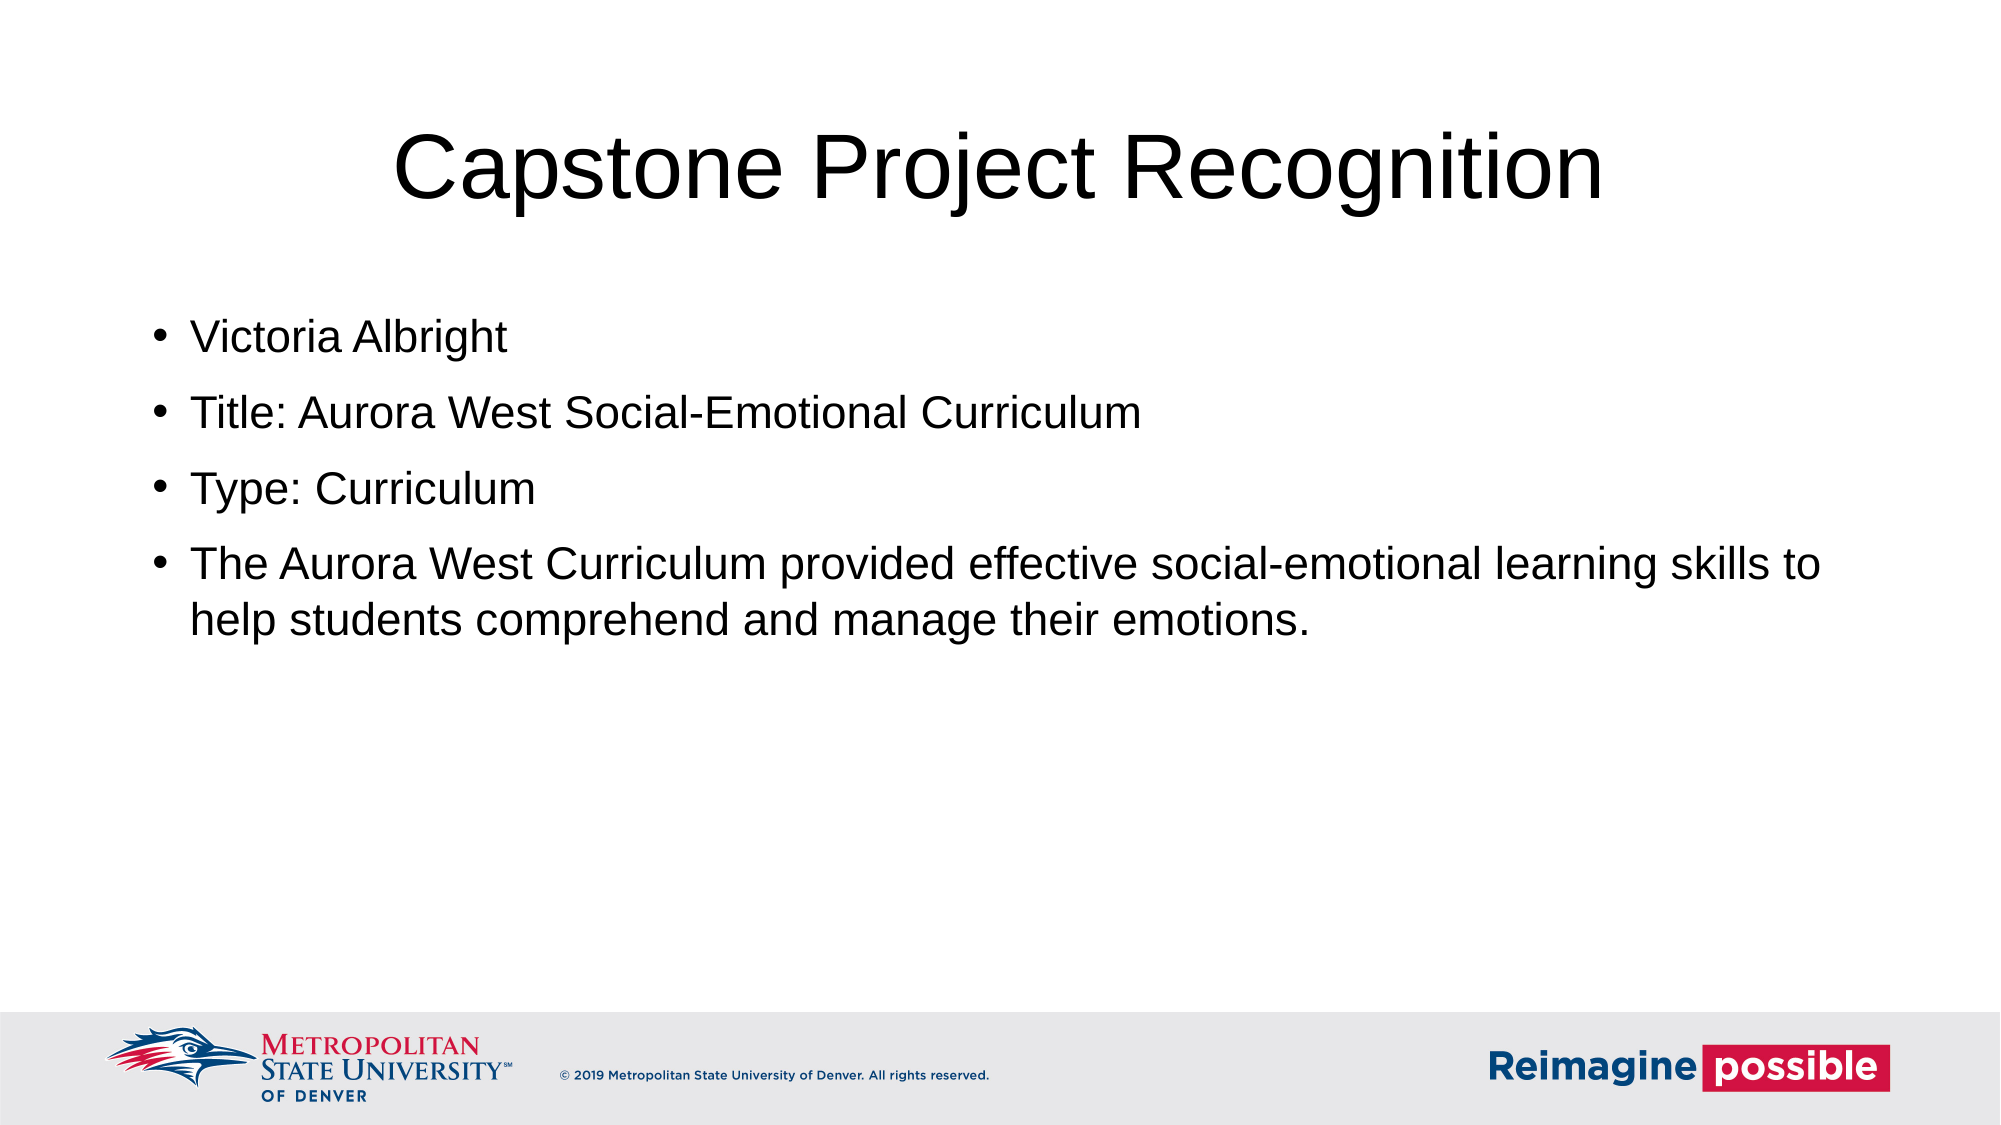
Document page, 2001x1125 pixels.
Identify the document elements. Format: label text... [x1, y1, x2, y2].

title Capstone Project Recognition [137, 59, 1863, 278]
picture [0, 1012, 2000, 1125]
list Victoria Albright Title: Aurora West Social-Emotional Curriculum Type: Curriculum The Aurora West Curriculum provided effective social-emotional learning skills to help students comprehend and manage their emotions. [137, 299, 1863, 1014]
